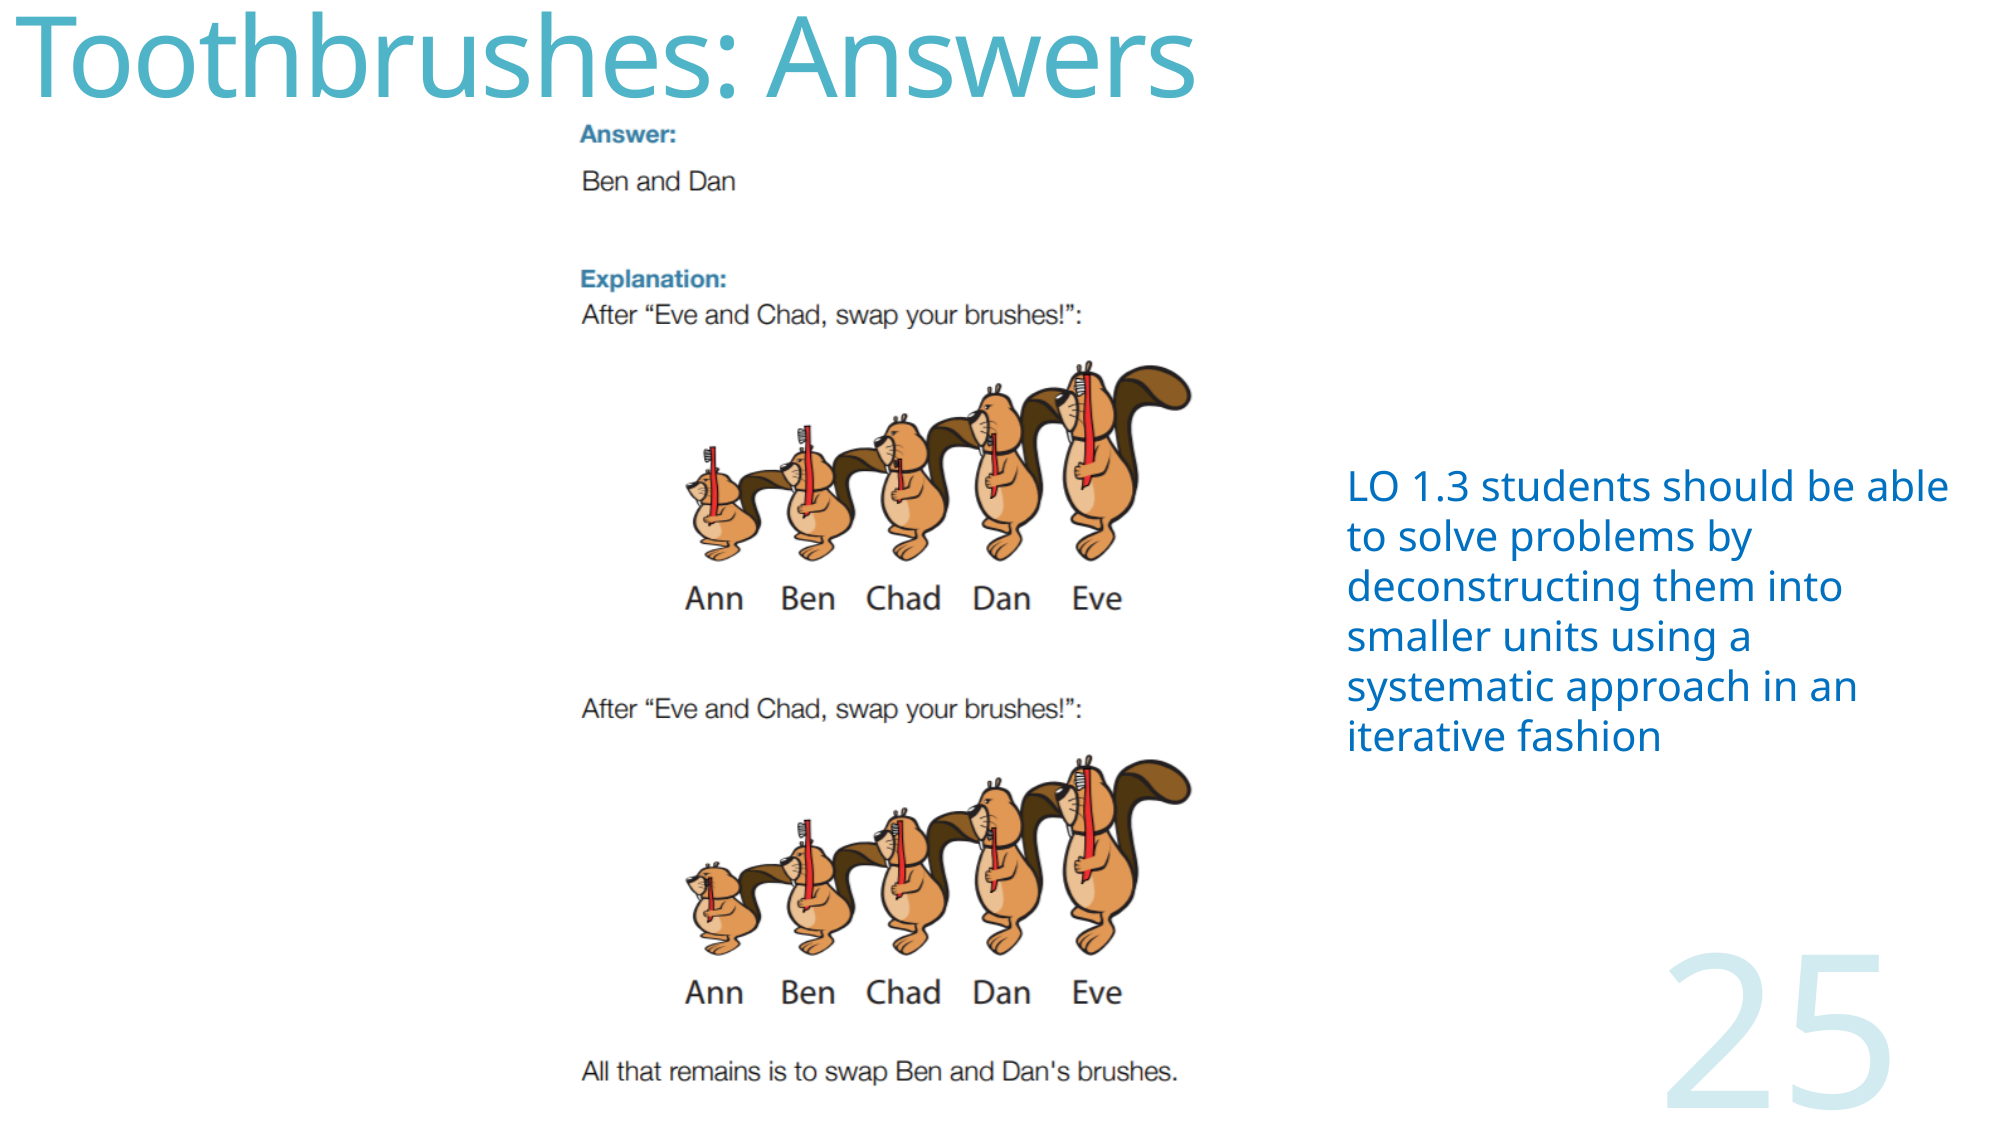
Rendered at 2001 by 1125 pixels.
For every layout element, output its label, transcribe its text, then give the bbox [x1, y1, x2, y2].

text_box [24, 24, 2000, 100]
slide_number 25 [1437, 963, 1918, 1125]
picture [570, 115, 1278, 1098]
text_box LO 1.3 students should be able to solve problems by deconstructing them into smaller units using a systematic approach in an iterative fashion [1331, 451, 1975, 767]
title Toothbrushes: Answers [0, 0, 1768, 199]
